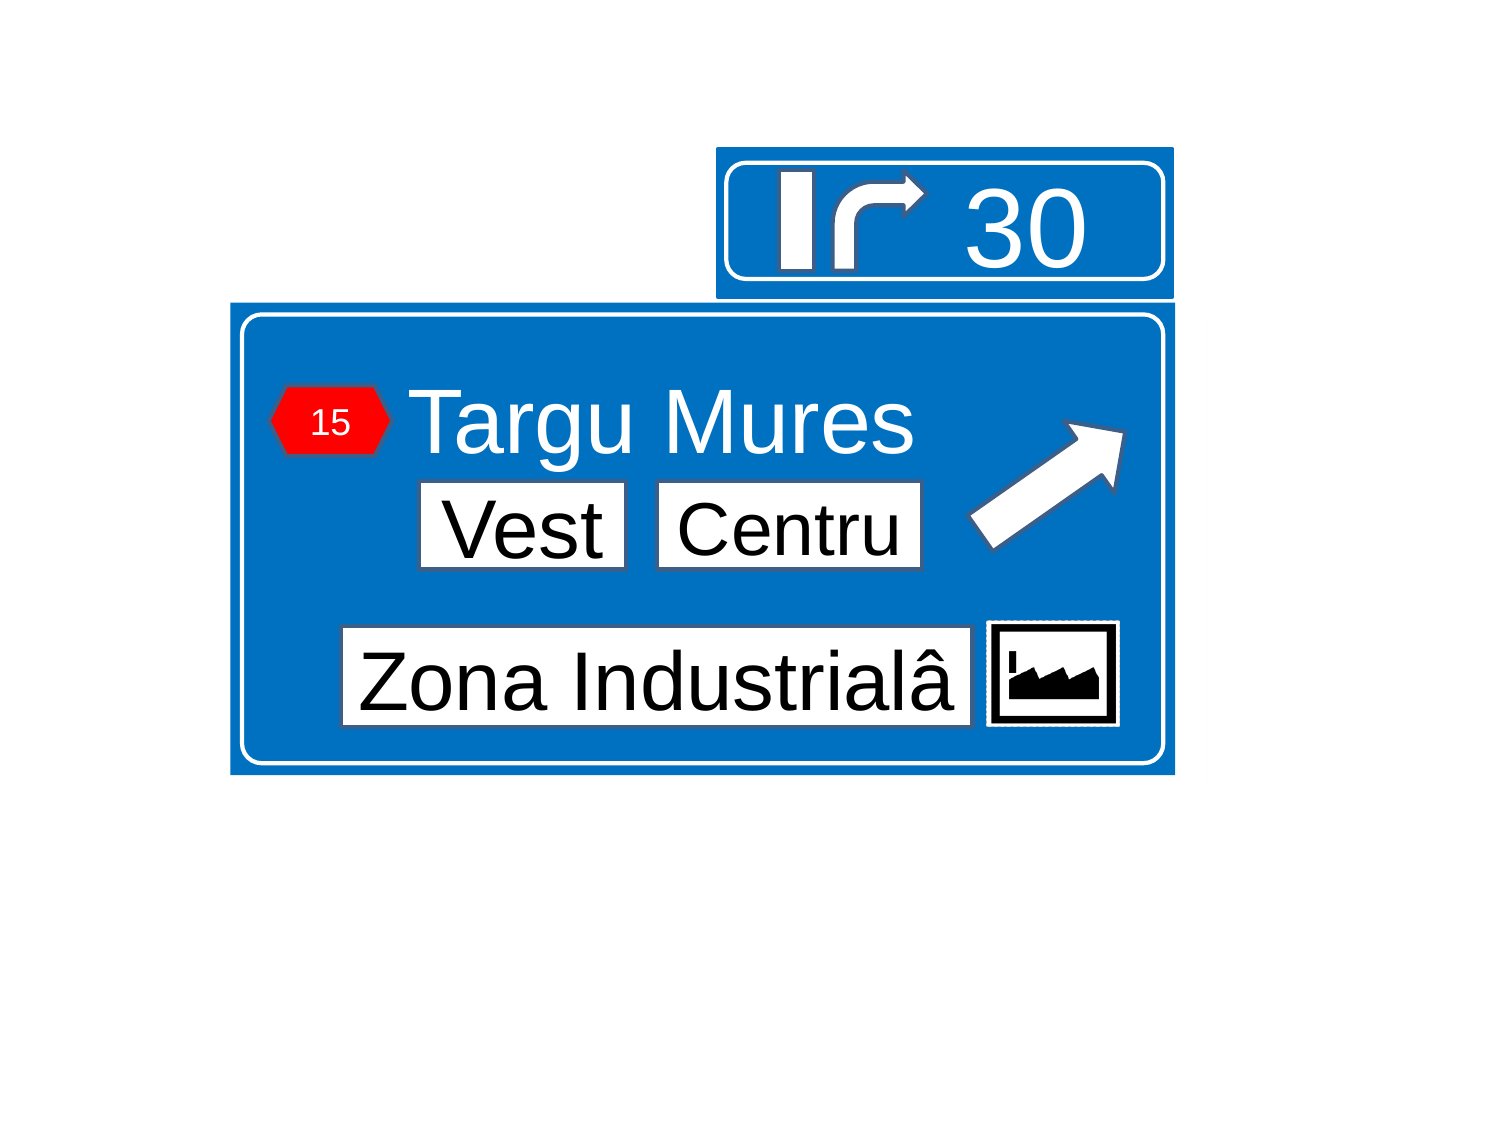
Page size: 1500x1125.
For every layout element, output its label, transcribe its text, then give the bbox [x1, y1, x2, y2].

text_box [239, 64, 1284, 282]
text_box 30 [716, 147, 1174, 299]
text_box Centru [655, 479, 924, 572]
text_box [724, 160, 1166, 282]
subtitle Targu Mures [230, 302, 1176, 776]
picture [985, 620, 1120, 727]
text_box [239, 312, 1166, 766]
